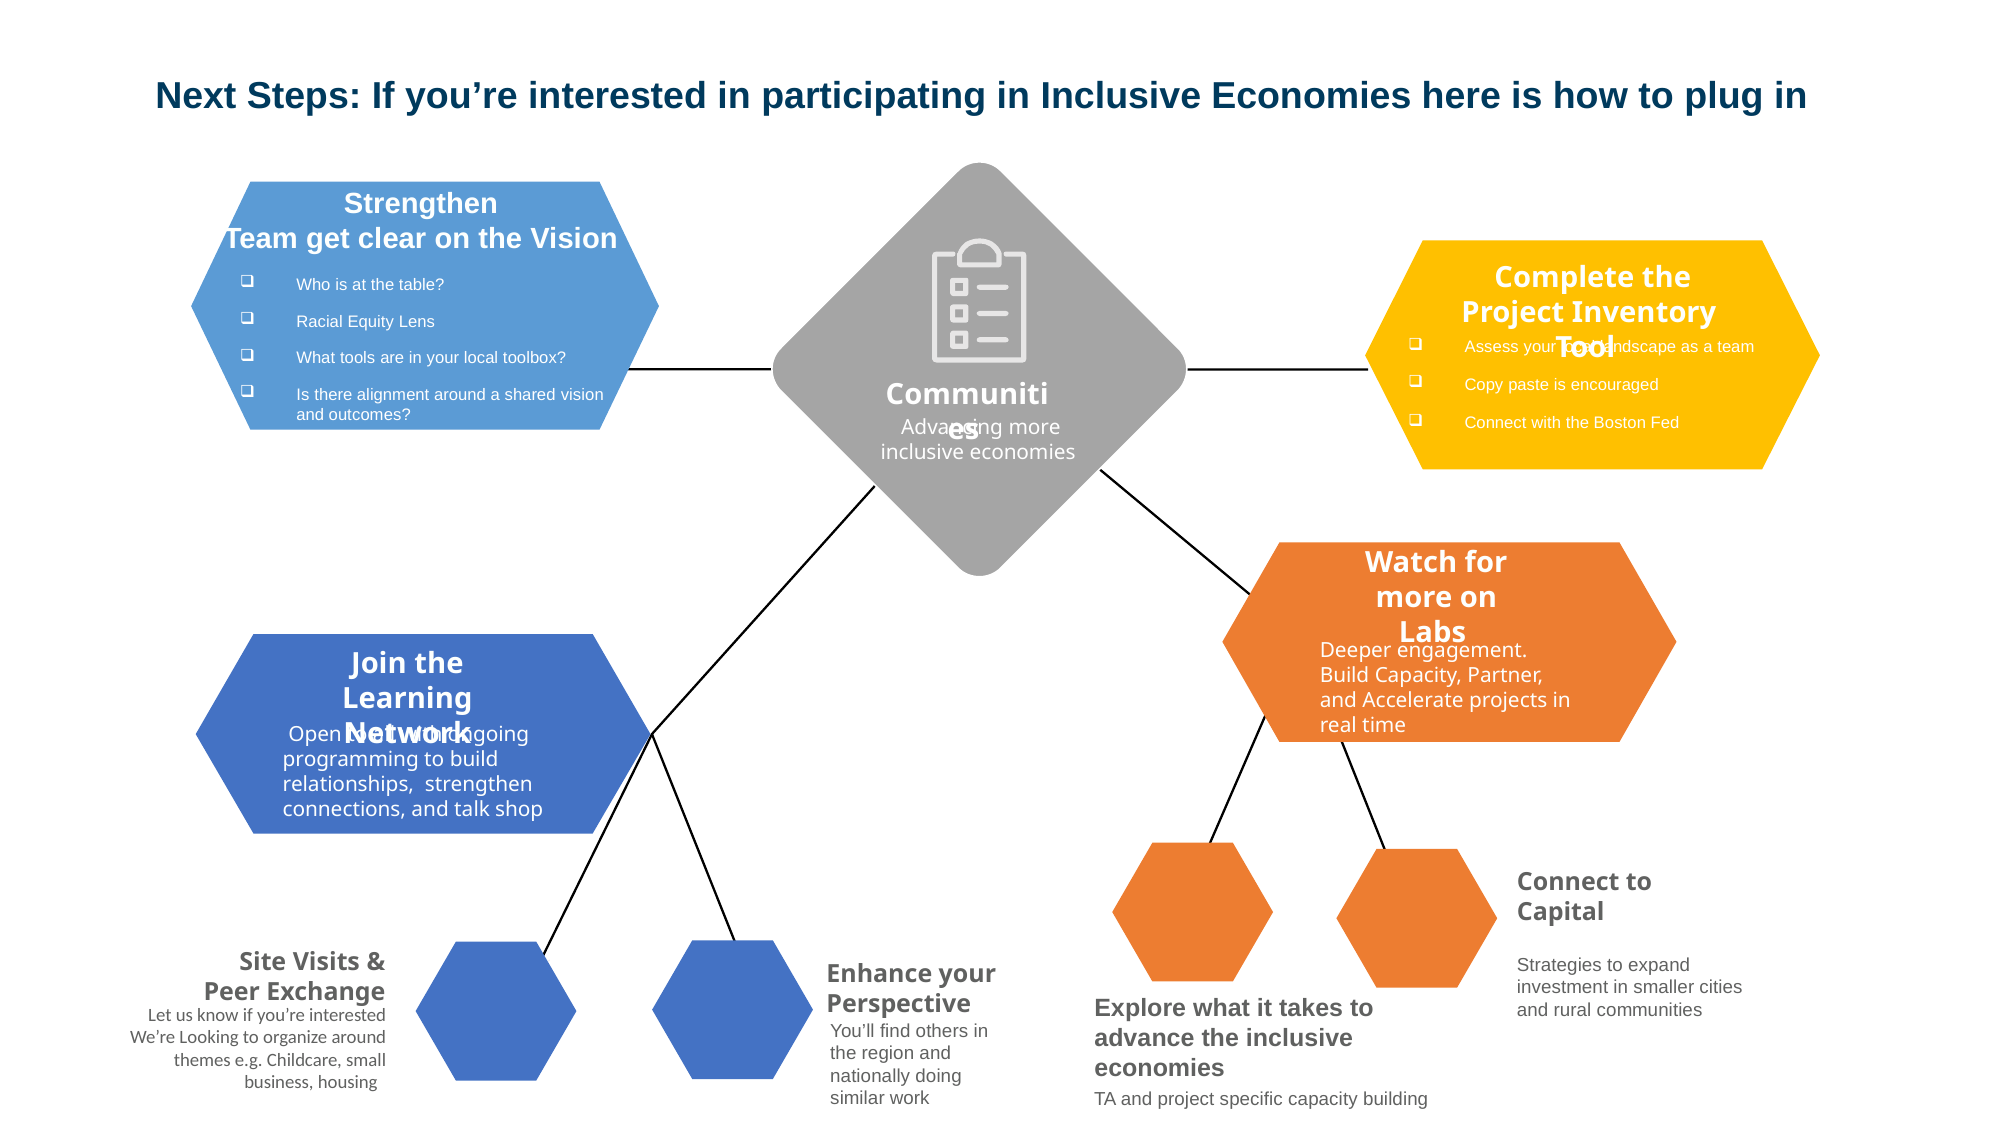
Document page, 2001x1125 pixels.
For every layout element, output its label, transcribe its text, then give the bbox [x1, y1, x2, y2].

text_box [878, 489, 1080, 577]
text_box [957, 238, 1002, 268]
text_box [976, 310, 1009, 317]
text_box [1407, 440, 1777, 470]
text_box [1506, 861, 1784, 981]
text_box [950, 304, 969, 323]
text_box Complete the Project Inventory Tool [1435, 254, 1744, 327]
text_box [275, 640, 553, 771]
text_box [1336, 848, 1498, 987]
text_box Next Steps: If you’re interested in participating in Inclusive Economies here is how to plug in [140, 64, 1877, 124]
text_box [950, 330, 969, 349]
text_box You’ll find others in the region and nationally doing similar work [815, 1011, 1027, 1117]
text_box Assess your local landscape as a team Copy paste is encouraged Connect with the Boston Fed [1393, 327, 1825, 440]
text_box [195, 634, 651, 834]
text_box [932, 251, 1027, 363]
text_box [1365, 240, 1806, 411]
text_box Strengthen Team get clear on the Vision [208, 180, 642, 251]
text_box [1086, 987, 1490, 1095]
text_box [1312, 539, 1590, 639]
text_box Strategies to expand investment in smaller cities and rural communities [1509, 903, 1787, 982]
text_box Who is at the table? Racial Equity Lens What tools are in your local toolbox? Is there alignment around a shared vision and outcomes? [225, 266, 633, 432]
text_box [116, 941, 394, 1077]
text_box [976, 284, 1009, 290]
text_box [544, 477, 1265, 956]
text_box [1222, 542, 1677, 742]
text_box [852, 371, 1109, 489]
text_box [771, 161, 1187, 463]
text_box [191, 251, 659, 377]
text_box [1112, 842, 1274, 982]
text_box [652, 940, 813, 1080]
text_box [976, 337, 1009, 343]
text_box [818, 953, 1113, 1070]
text_box [415, 941, 577, 1081]
text_box [950, 277, 969, 297]
